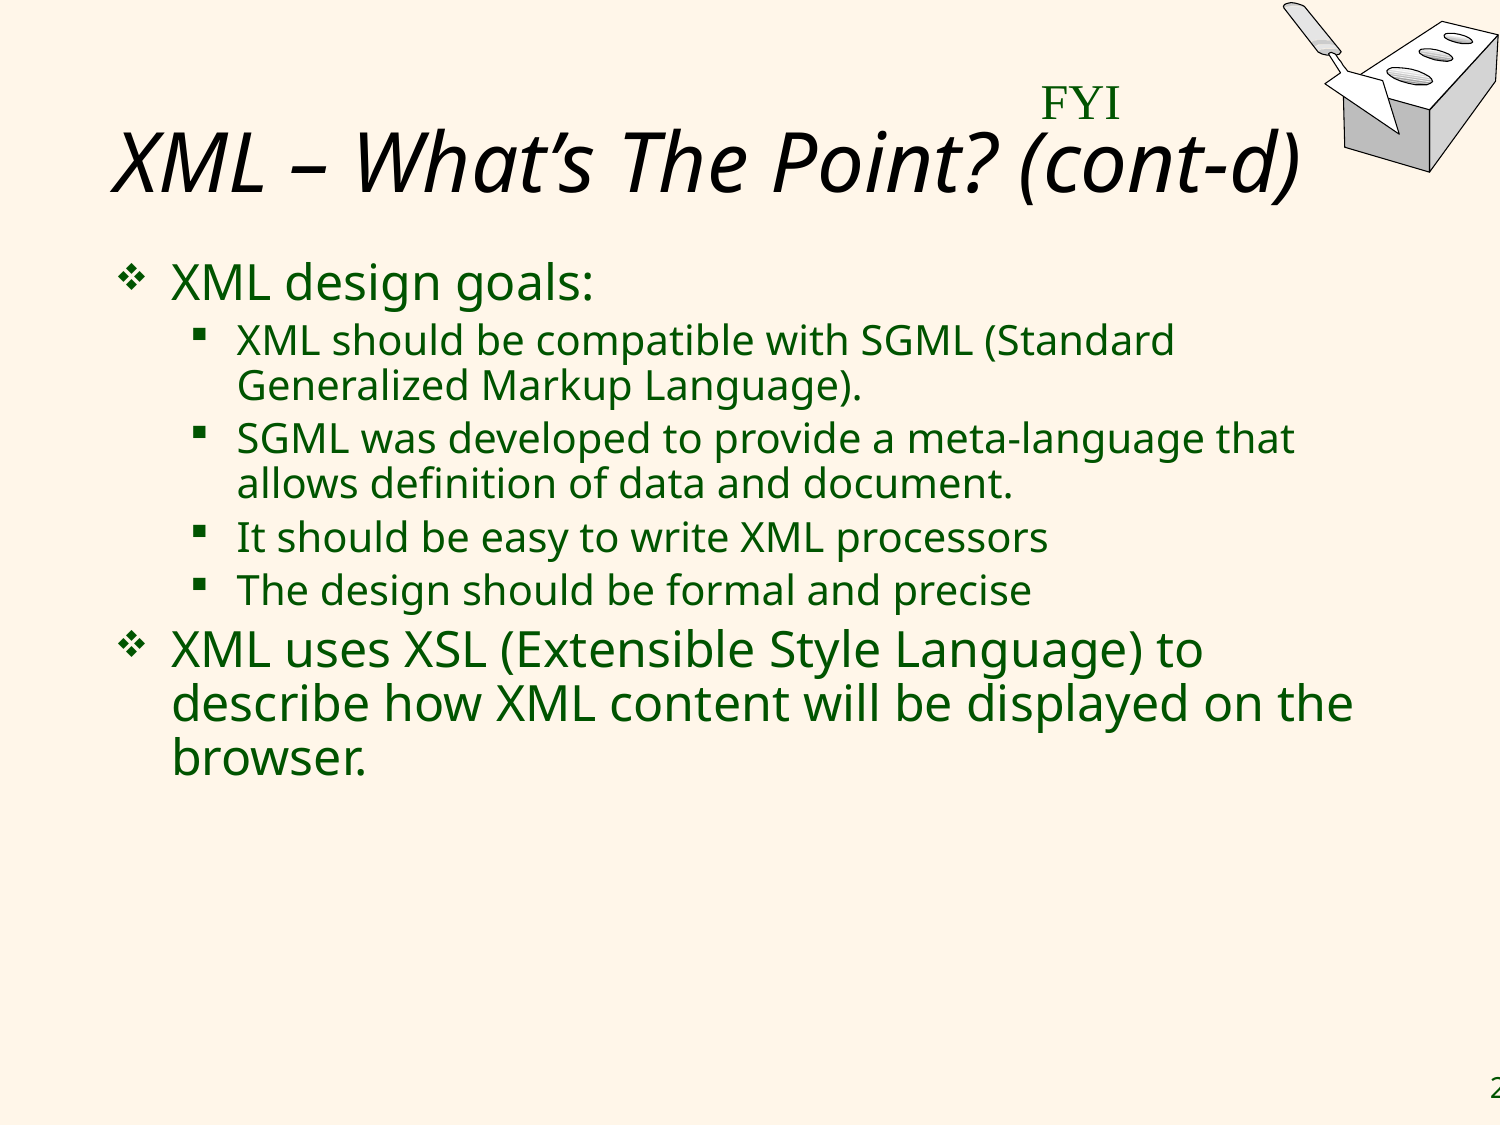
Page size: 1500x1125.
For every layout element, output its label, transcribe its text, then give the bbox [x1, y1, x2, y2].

text_box FYI [1025, 62, 1136, 138]
list XML design goals: XML should be compatible with SGML (Standard Generalized Markup Language). SGML was developed to provide a meta-language that allows definition of data and document. It should be easy to write XML processors The design should be formal and precise XML uses XSL (Extensible Style Language) to describe how XML content will be displayed on the browser. [99, 249, 1413, 1001]
title XML – What’s The Point? (cont-d) [99, 68, 1413, 249]
